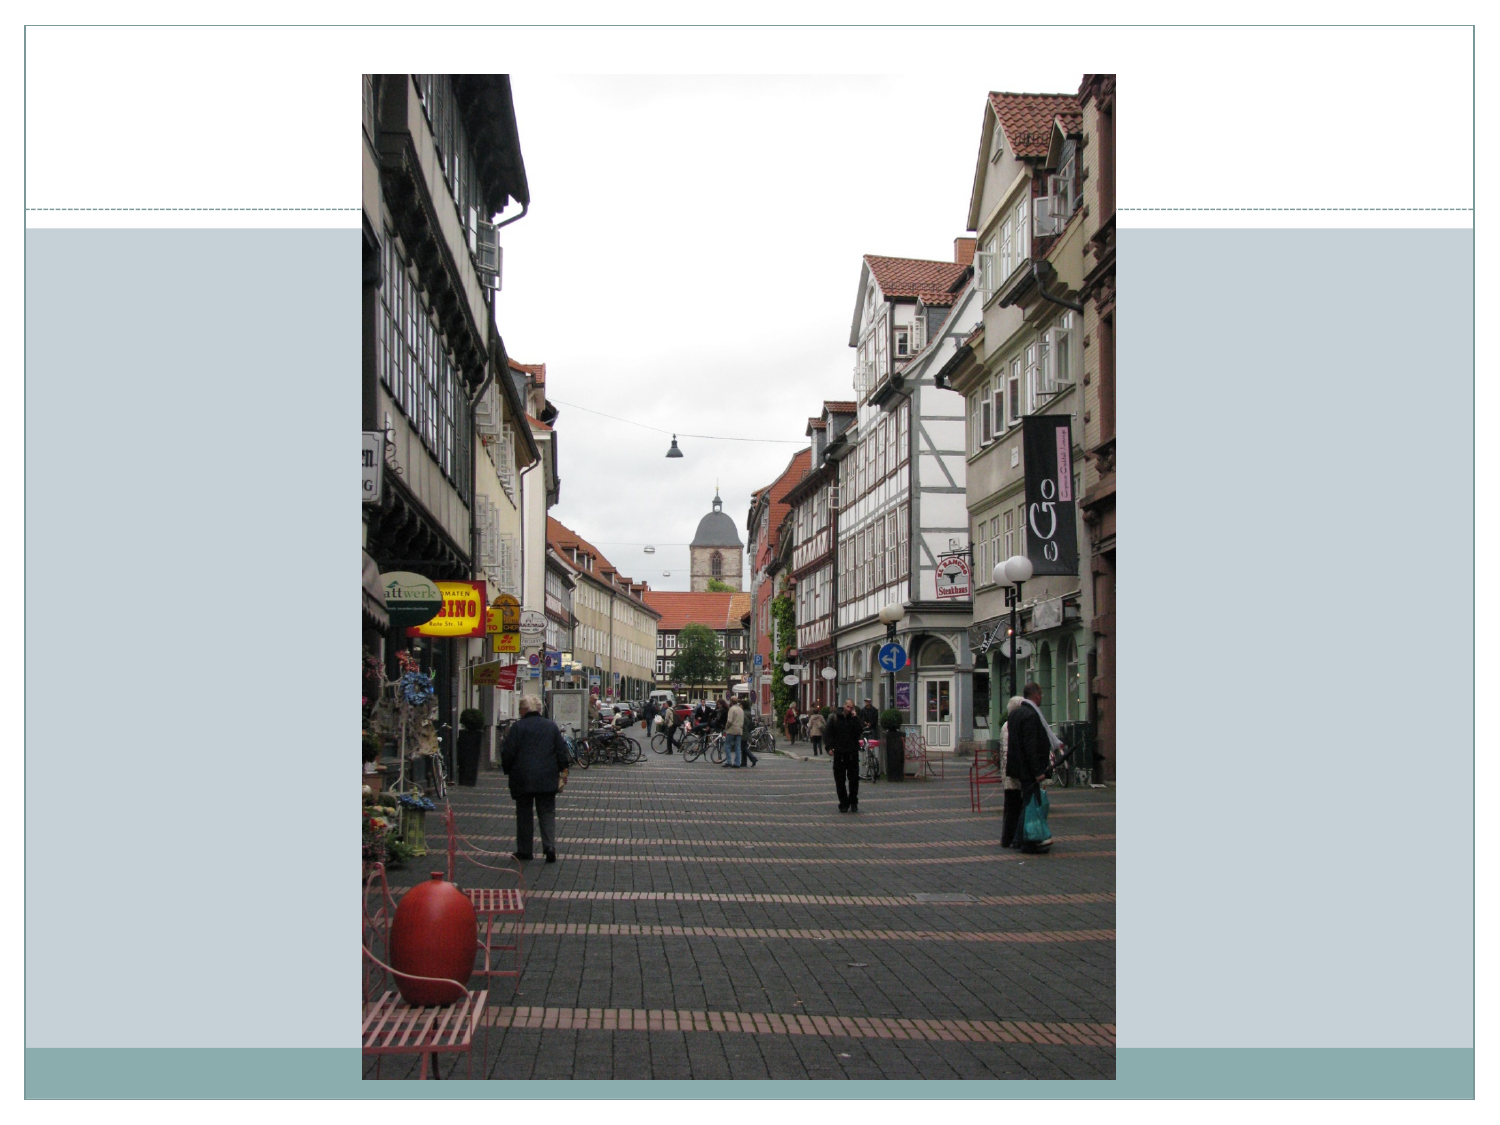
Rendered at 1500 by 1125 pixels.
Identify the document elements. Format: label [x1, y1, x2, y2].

list [362, 74, 1116, 1080]
